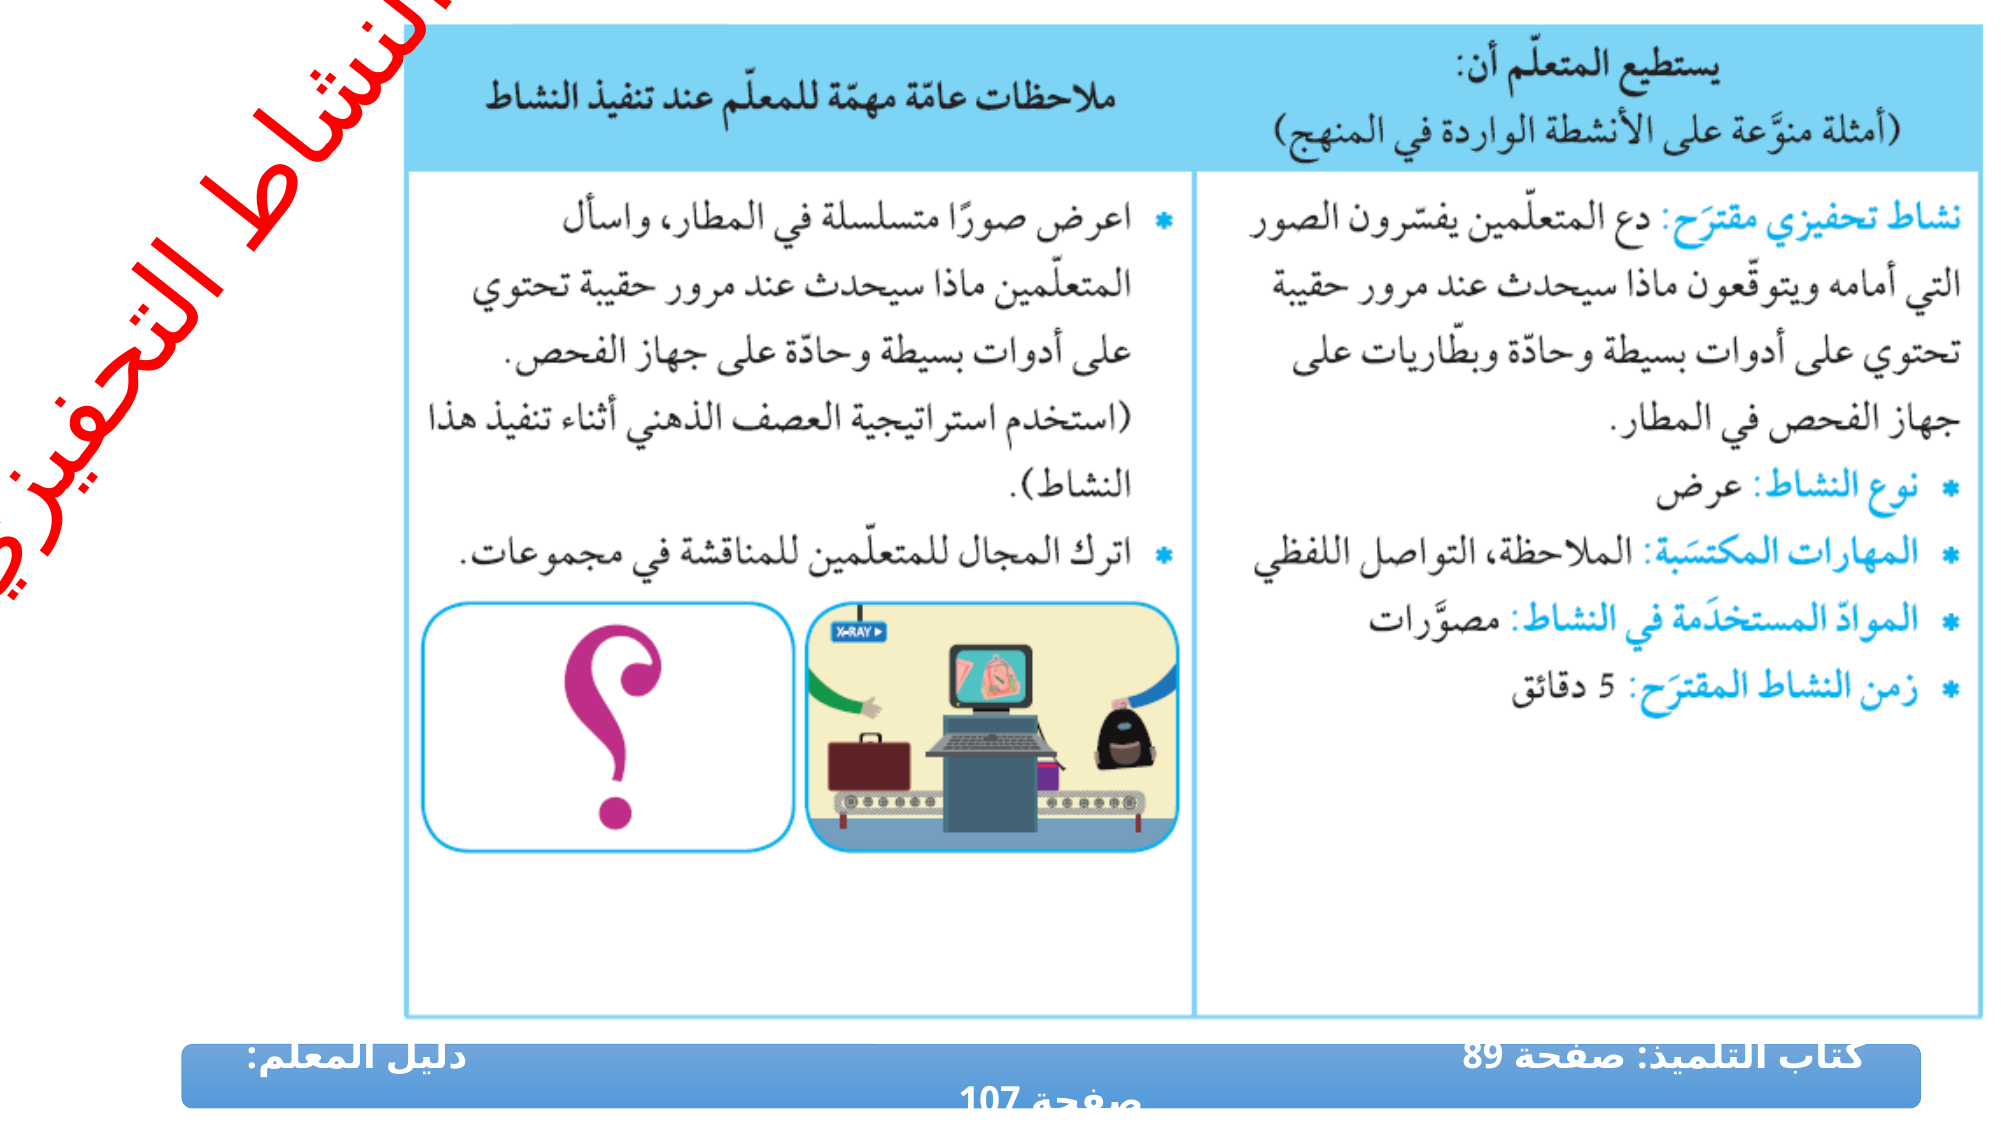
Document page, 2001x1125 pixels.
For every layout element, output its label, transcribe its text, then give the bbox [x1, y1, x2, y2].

picture [403, 23, 1984, 1022]
text_box كتاب التلميذ: صفحة 89 دليل المعلم: صفحة 107 [181, 1043, 1922, 1109]
text_box النشاط التحفيزي [0, 0, 491, 624]
